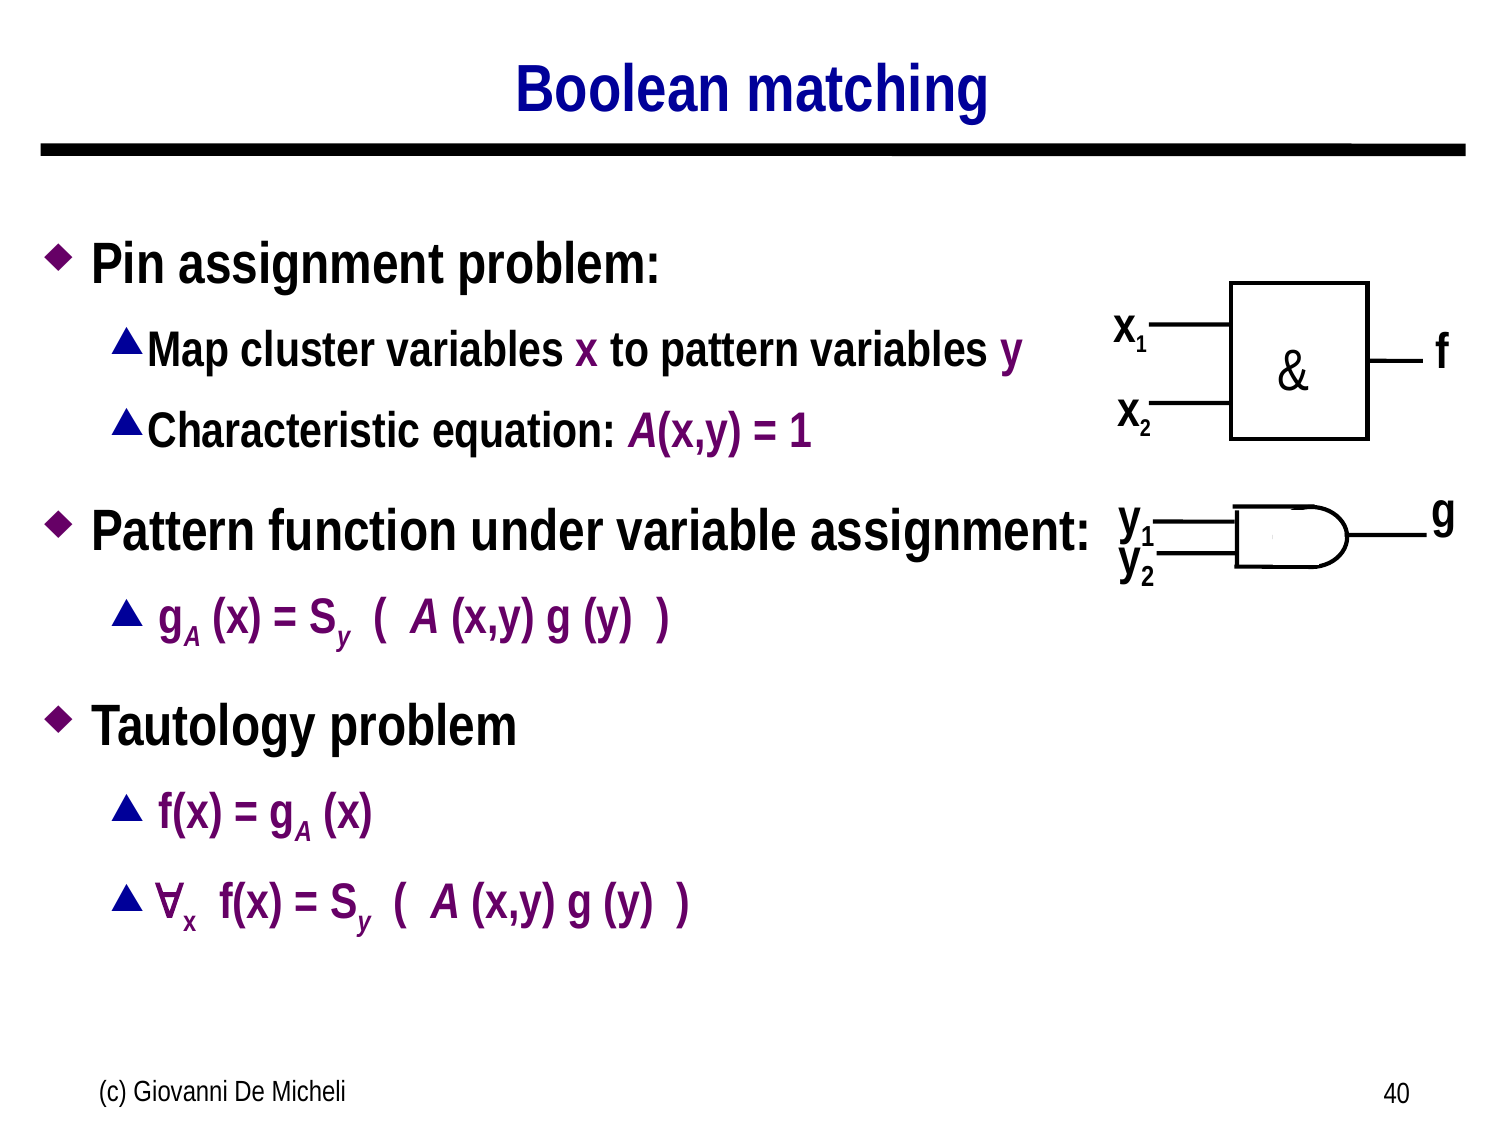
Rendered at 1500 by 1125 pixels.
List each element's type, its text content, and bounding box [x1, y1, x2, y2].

footer (c) Giovanni De Micheli [0, 1064, 461, 1125]
list Pin assignment problem: Map cluster variables x to pattern variables y Characteristic equation: A(x,y) = 1 Pattern function under variable assignment: gA (x) = Sy ( A (x,y) g (y) ) Tautology problem f(x) = gA (x) x f(x) = Sy ( A (x,y) g (y) ) [29, 200, 1457, 1055]
slide_number 40 [1074, 1066, 1425, 1125]
title Boolean matching [39, 33, 1467, 146]
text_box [1078, 282, 1473, 593]
